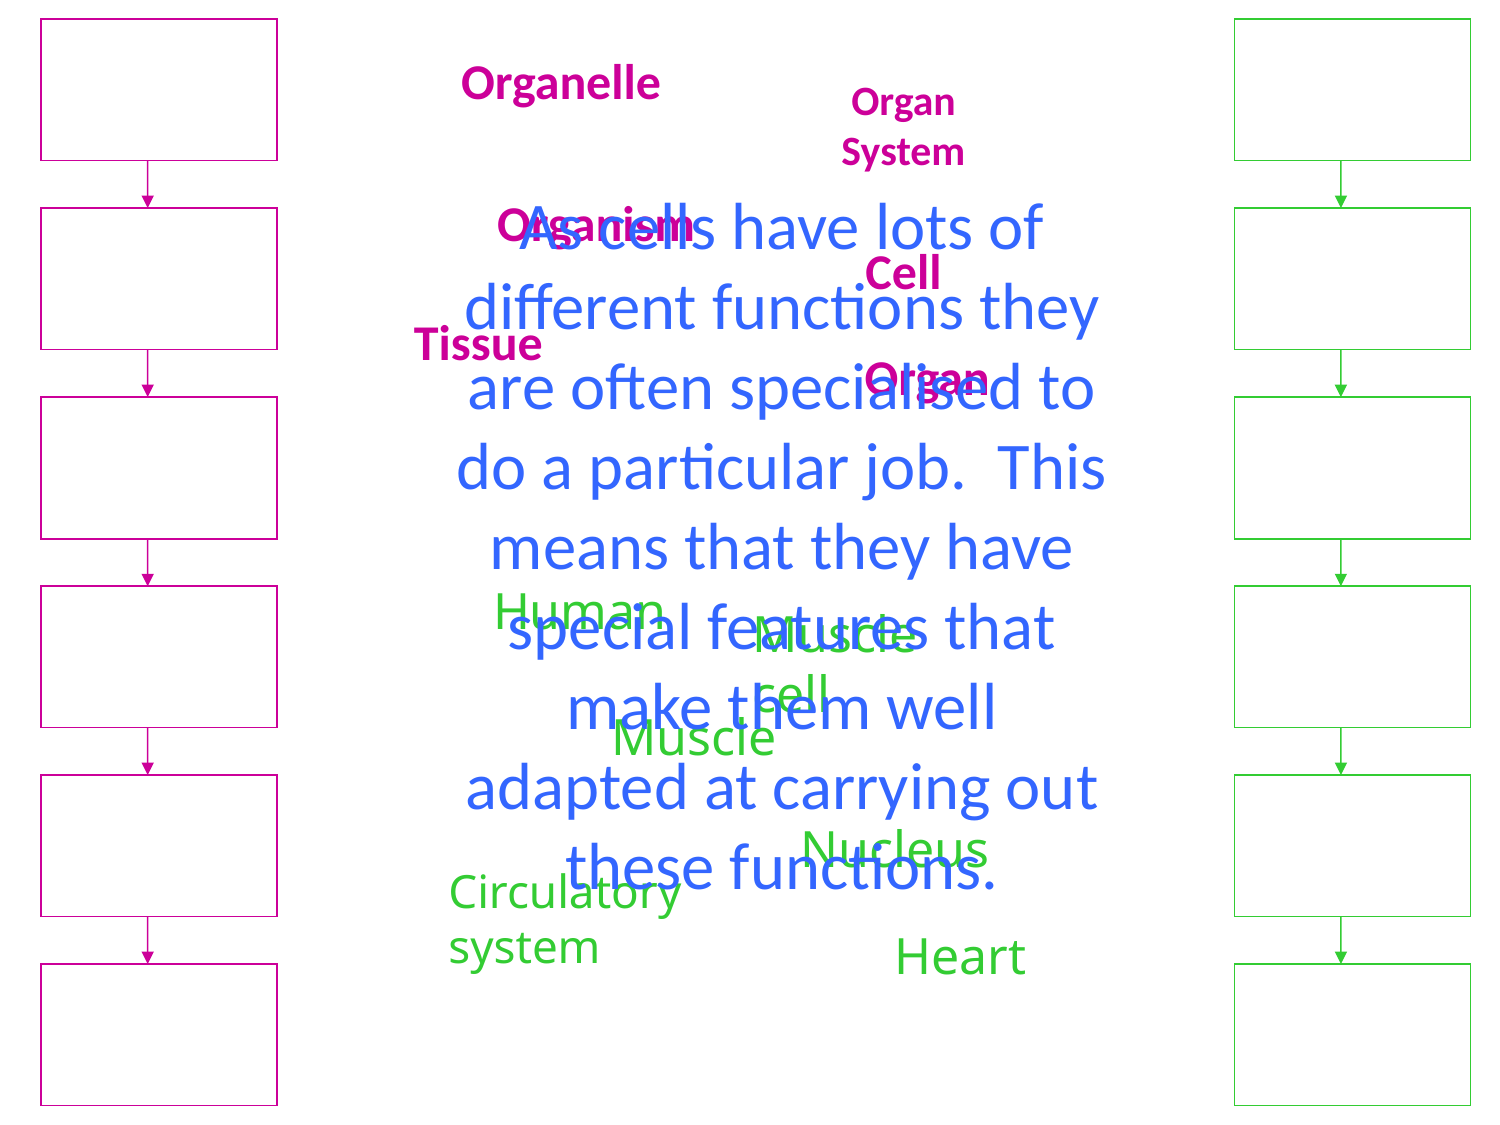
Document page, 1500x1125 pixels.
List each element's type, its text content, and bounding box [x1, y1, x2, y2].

text_box [1234, 208, 1471, 350]
text_box Organelle [419, 42, 703, 118]
text_box As cells have lots of different functions they are often specialised to do a particular job. This means that they have special features that make them well adapted at carrying out these functions. [433, 175, 1131, 911]
text_box [1334, 160, 1348, 209]
text_box [141, 727, 154, 775]
text_box [41, 19, 278, 161]
text_box [1234, 774, 1471, 917]
text_box [1234, 19, 1471, 161]
text_box [41, 397, 278, 539]
text_box [41, 774, 278, 917]
text_box [41, 964, 278, 1106]
text_box [1334, 727, 1348, 775]
text_box [141, 916, 154, 965]
text_box [1334, 539, 1348, 587]
text_box Heart [879, 916, 1128, 992]
text_box [1234, 964, 1471, 1106]
text_box [1334, 916, 1348, 965]
text_box Tissue [372, 302, 433, 378]
text_box Organ System [797, 66, 1010, 175]
text_box [1234, 397, 1471, 539]
text_box [141, 160, 154, 209]
text_box [41, 208, 278, 350]
text_box [141, 349, 154, 398]
text_box Circulatory system [433, 911, 727, 981]
text_box [1334, 349, 1348, 398]
text_box [41, 585, 278, 728]
text_box [141, 539, 154, 587]
text_box [1234, 585, 1471, 728]
